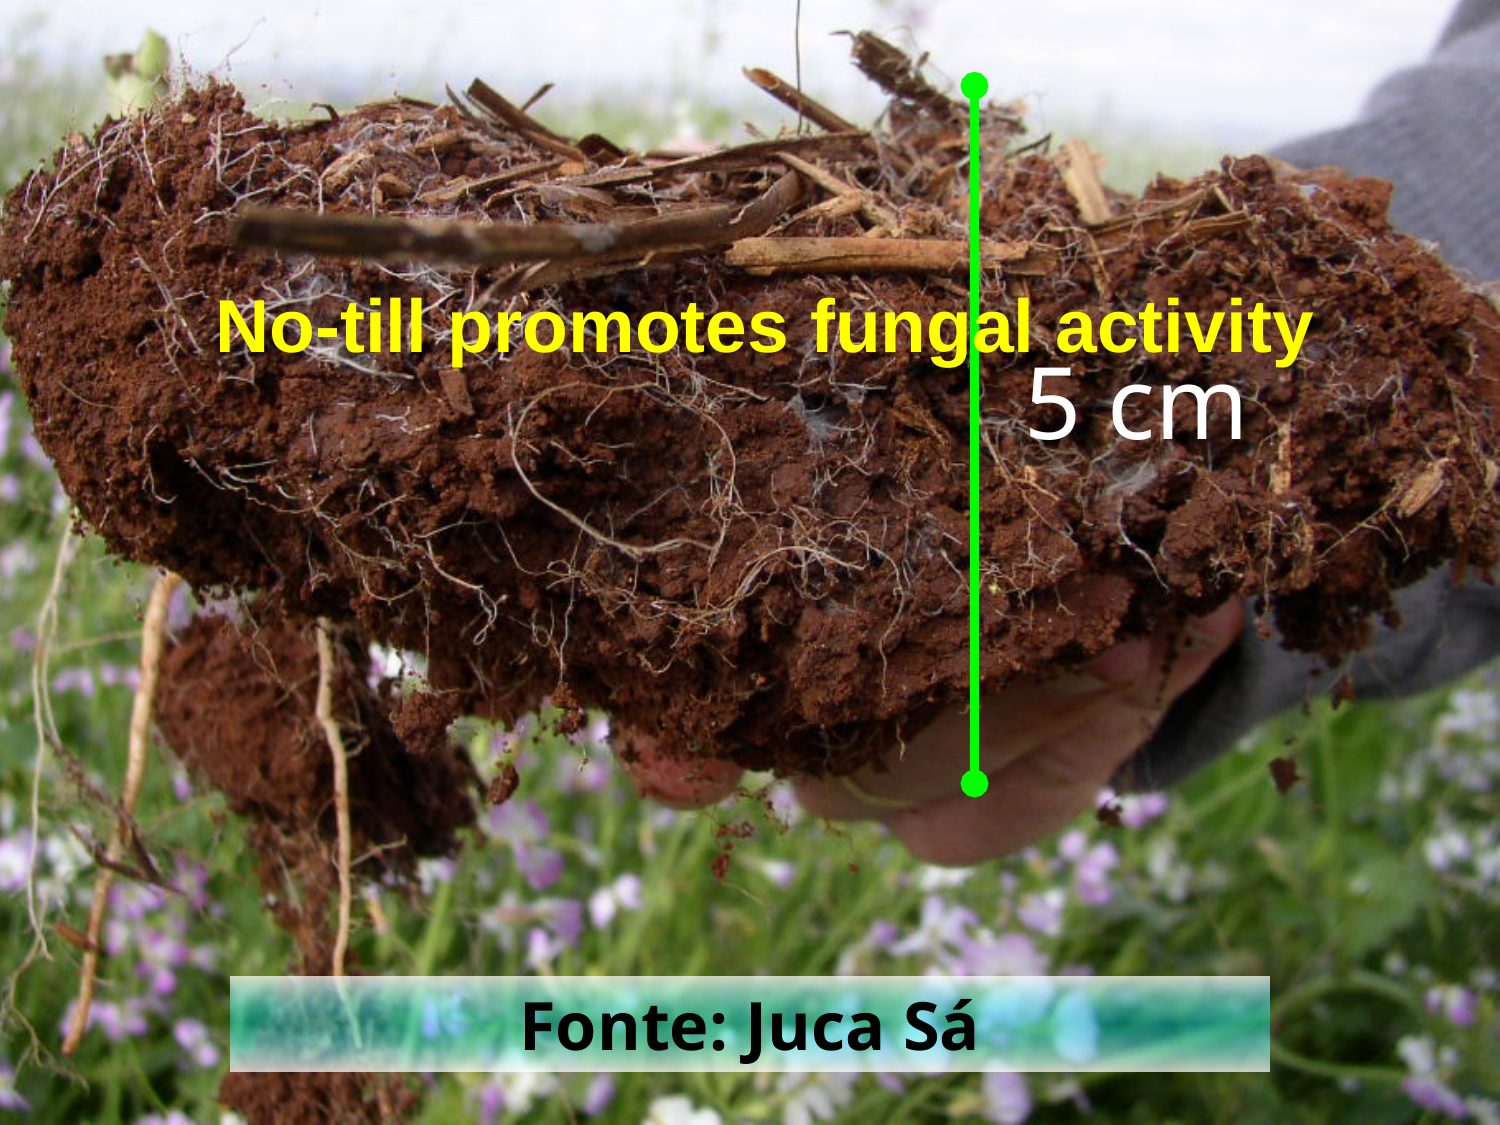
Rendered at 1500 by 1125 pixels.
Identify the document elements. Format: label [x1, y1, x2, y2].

text_box [0, 0, 1500, 1125]
